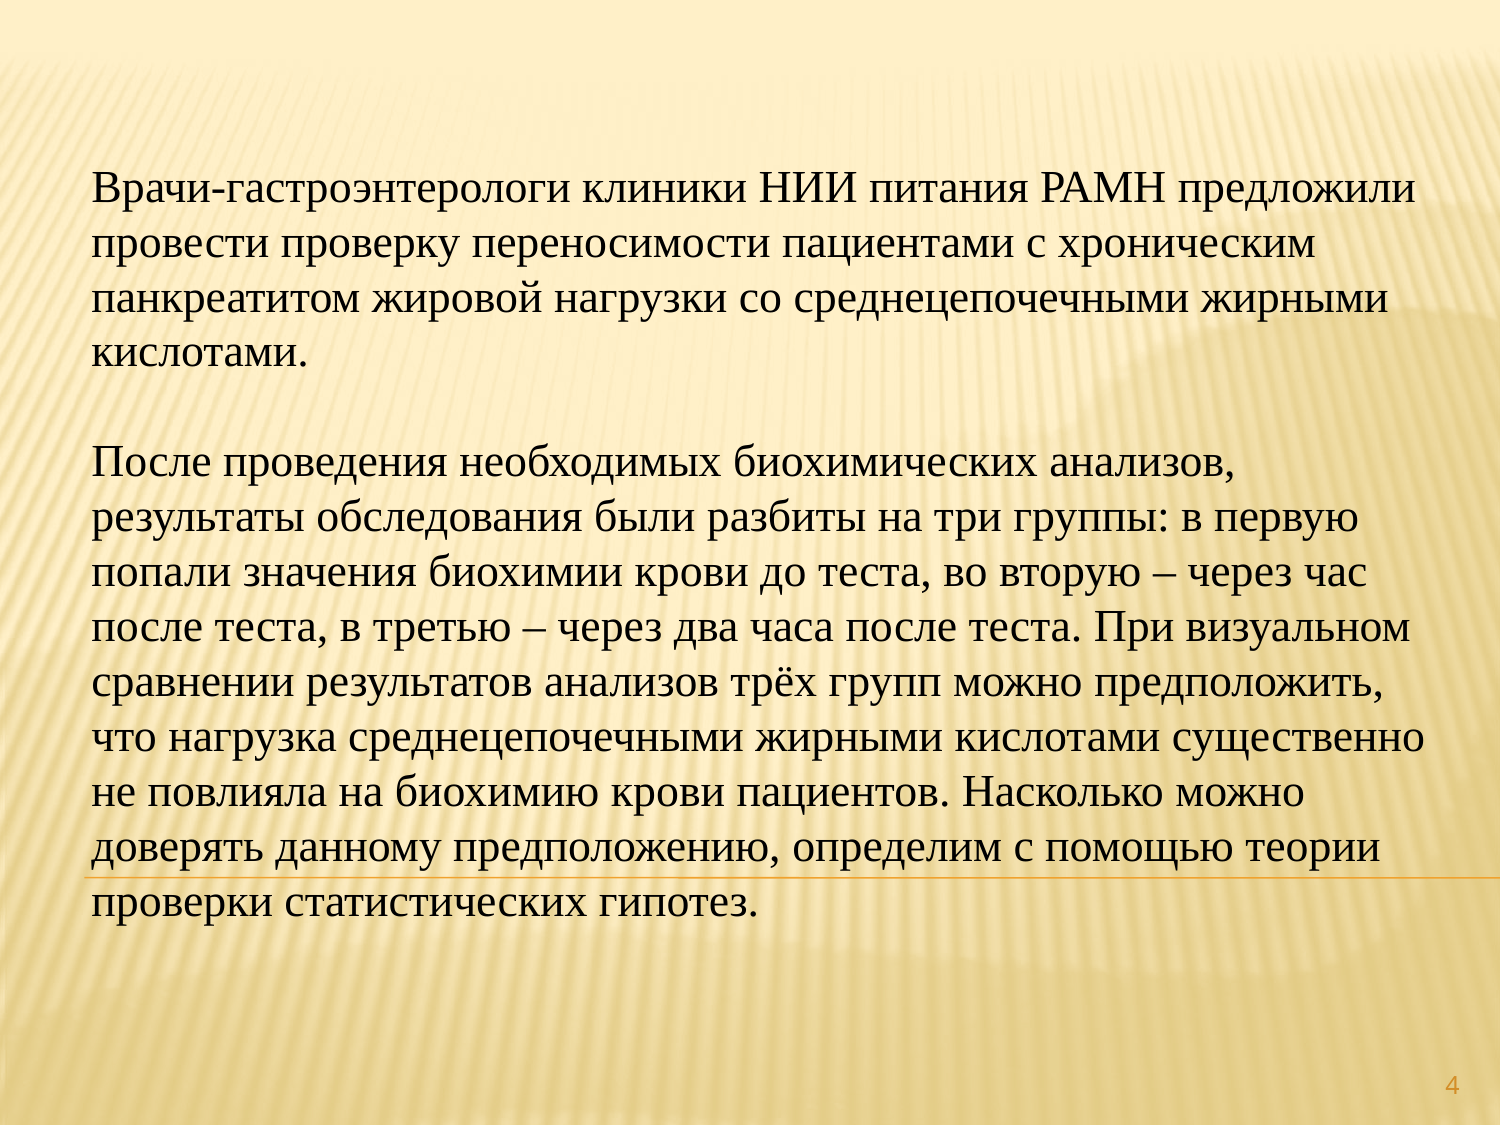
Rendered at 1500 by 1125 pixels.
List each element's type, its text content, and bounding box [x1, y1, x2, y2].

title Врачи-гастроэнтерологи клиники НИИ питания РАМН предложили провести проверку переносимости пациентами с хроническим панкреатитом жировой нагрузки со среднецепочечными жирными кислотами. После проведения необходимых биохимических анализов, результаты обследования были разбиты на три группы: в первую попали значения биохимии крови до теста, во вторую – через час после теста, в третью – через два часа после теста. При визуальном сравнении результатов анализов трёх групп можно предположить, что нагрузка среднецепочечными жирными кислотами существенно не повлияла на биохимию крови пациентов. Насколько можно доверять данному предположению, определим с помощью теории проверки статистических гипотез. [76, 149, 1449, 1094]
slide_number 4 [1350, 1061, 1475, 1103]
